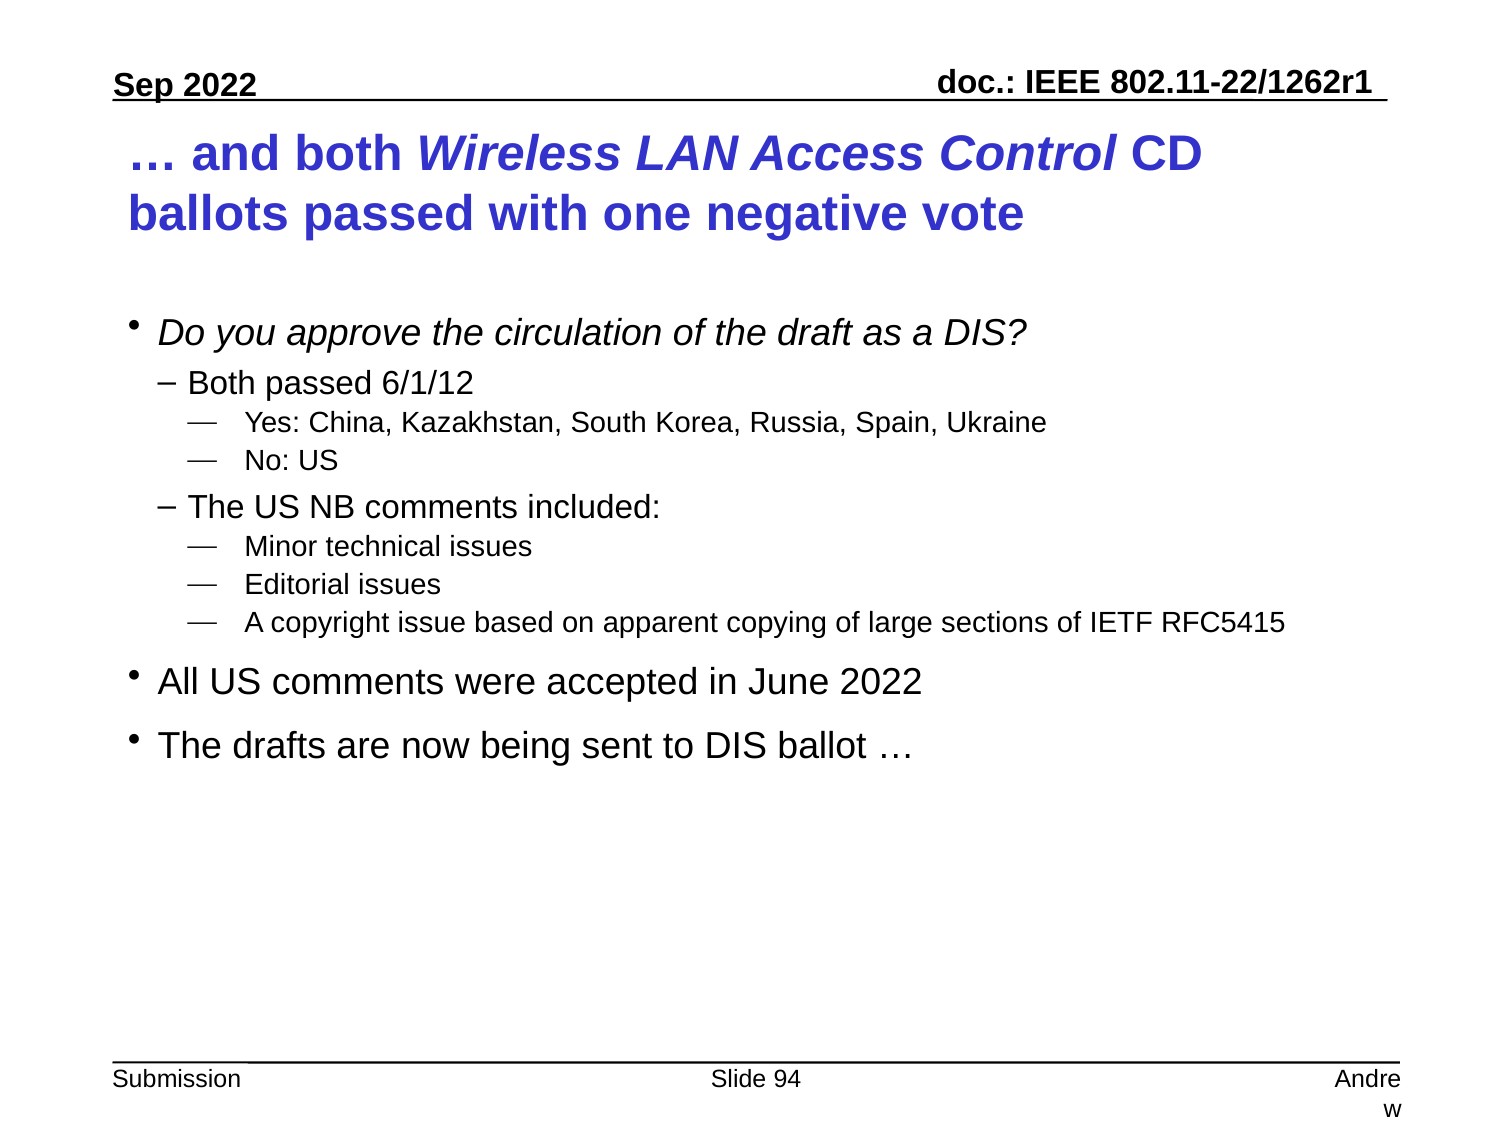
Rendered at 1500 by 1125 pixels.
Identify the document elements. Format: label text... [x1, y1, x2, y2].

footer Andrew Myles, Cisco [1320, 1061, 1402, 1093]
list Do you approve the circulation of the draft as a DIS? Both passed 6/1/12 Yes: China, Kazakhstan, South Korea, Russia, Spain, Ukraine No: US The US NB comments included: Minor technical issues Editorial issues A copyright issue based on apparent copying of large sections of IETF RFC5415 All US comments were accepted in June 2022 The drafts are now being sent to DIS ballot … [112, 299, 1388, 975]
slide_number Slide 94 [709, 1061, 803, 1093]
title … and both Wireless LAN Access Control CD ballots passed with one negative vote [112, 112, 1388, 288]
